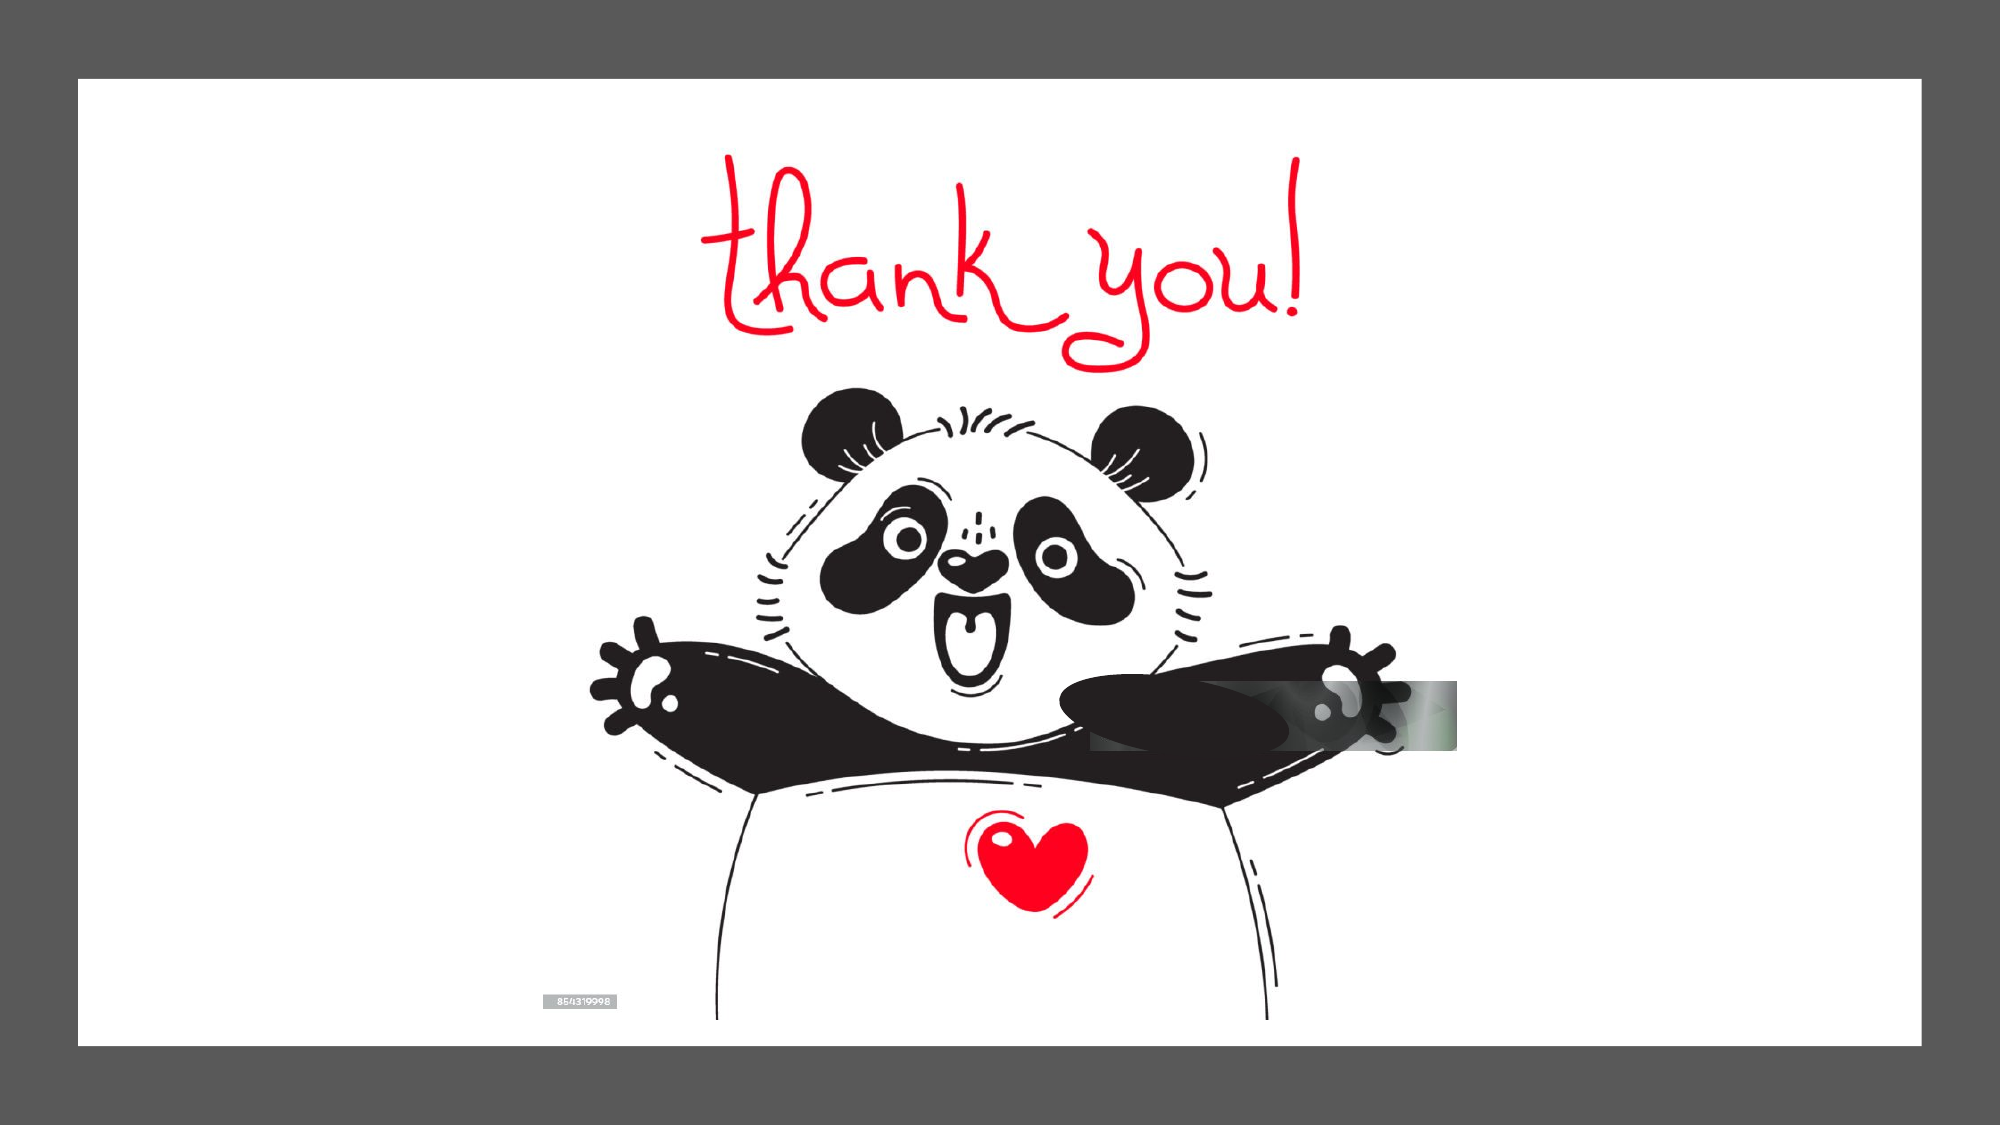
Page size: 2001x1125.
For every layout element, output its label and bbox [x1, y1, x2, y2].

text_box [77, 78, 1923, 1047]
text_box [543, 105, 1457, 1020]
text_box [0, 0, 2000, 1125]
